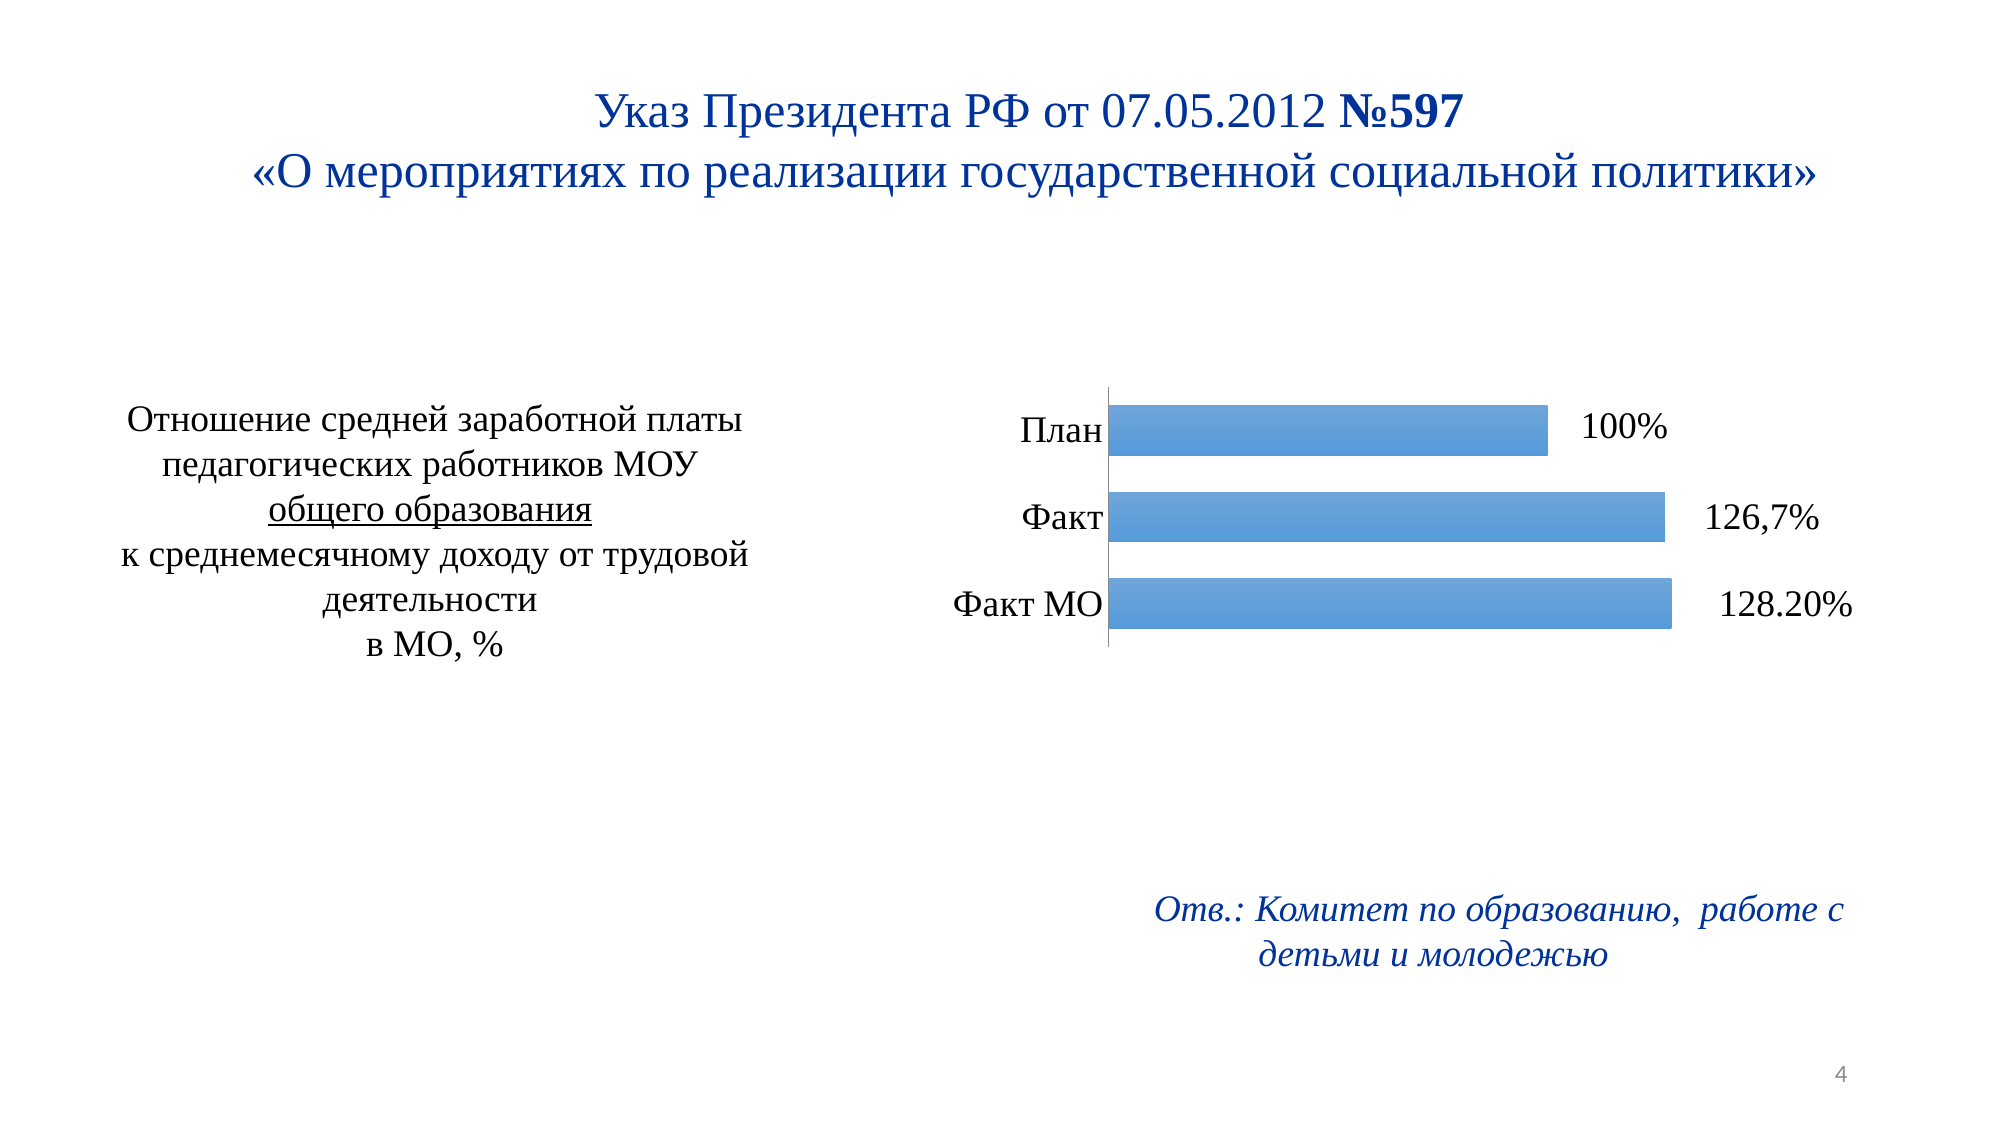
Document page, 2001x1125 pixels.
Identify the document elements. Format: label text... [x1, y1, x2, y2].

chart [922, 343, 1872, 750]
text_box Отв.: Комитет по образованию, работе с детьми и молодежью [1138, 877, 1938, 1027]
text_box Отношение средней заработной платы педагогических работников МОУ общего образования к среднемесячному доходу от трудовой деятельности в МО, % [103, 386, 767, 672]
slide_number 4 [1412, 1042, 1863, 1103]
text_box Указ Президента РФ от 07.05.2012 №597 «О мероприятиях по реализации государственной социальной политики» [103, 70, 1967, 206]
